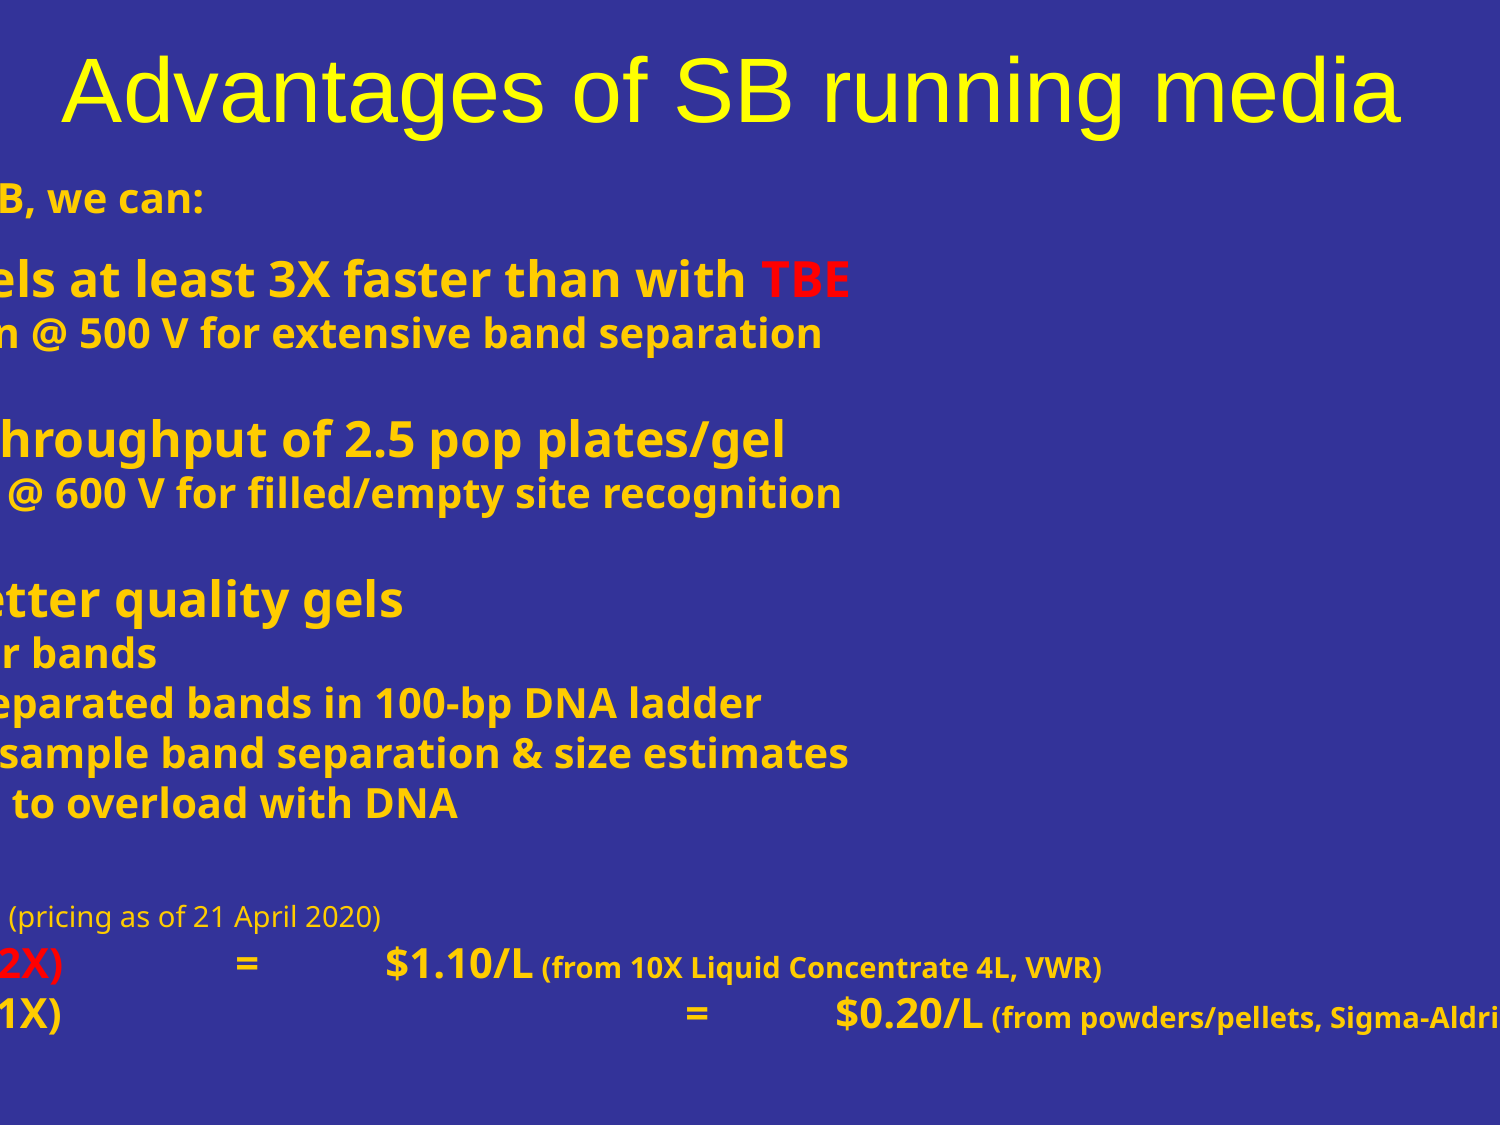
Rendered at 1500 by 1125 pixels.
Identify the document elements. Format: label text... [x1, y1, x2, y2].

title Advantages of SB running media [30, 25, 1436, 146]
text_box By using SB, we can: 1) Run gels at least 3X faster than with TBE -- 15 min @ 500 V for extensive band separation 2) High-throughput of 2.5 pop plates/gel -- 7 min @ 600 V for filled/empty site recognition 3) Get better quality gels -- Sharper bands -- Fully separated bands in 100-bp DNA ladder -- Better sample band separation & size estimates -- Harder to overload with DNA 4) Save $ (pricing as of 21 April 2020) -- TBE (1/2X) = $1.10/L (from 10X Liquid Concentrate 4L, VWR) -- SB (1X) = $0.20/L (from powders/pellets, Sigma-Aldrich) [0, 164, 1500, 1045]
